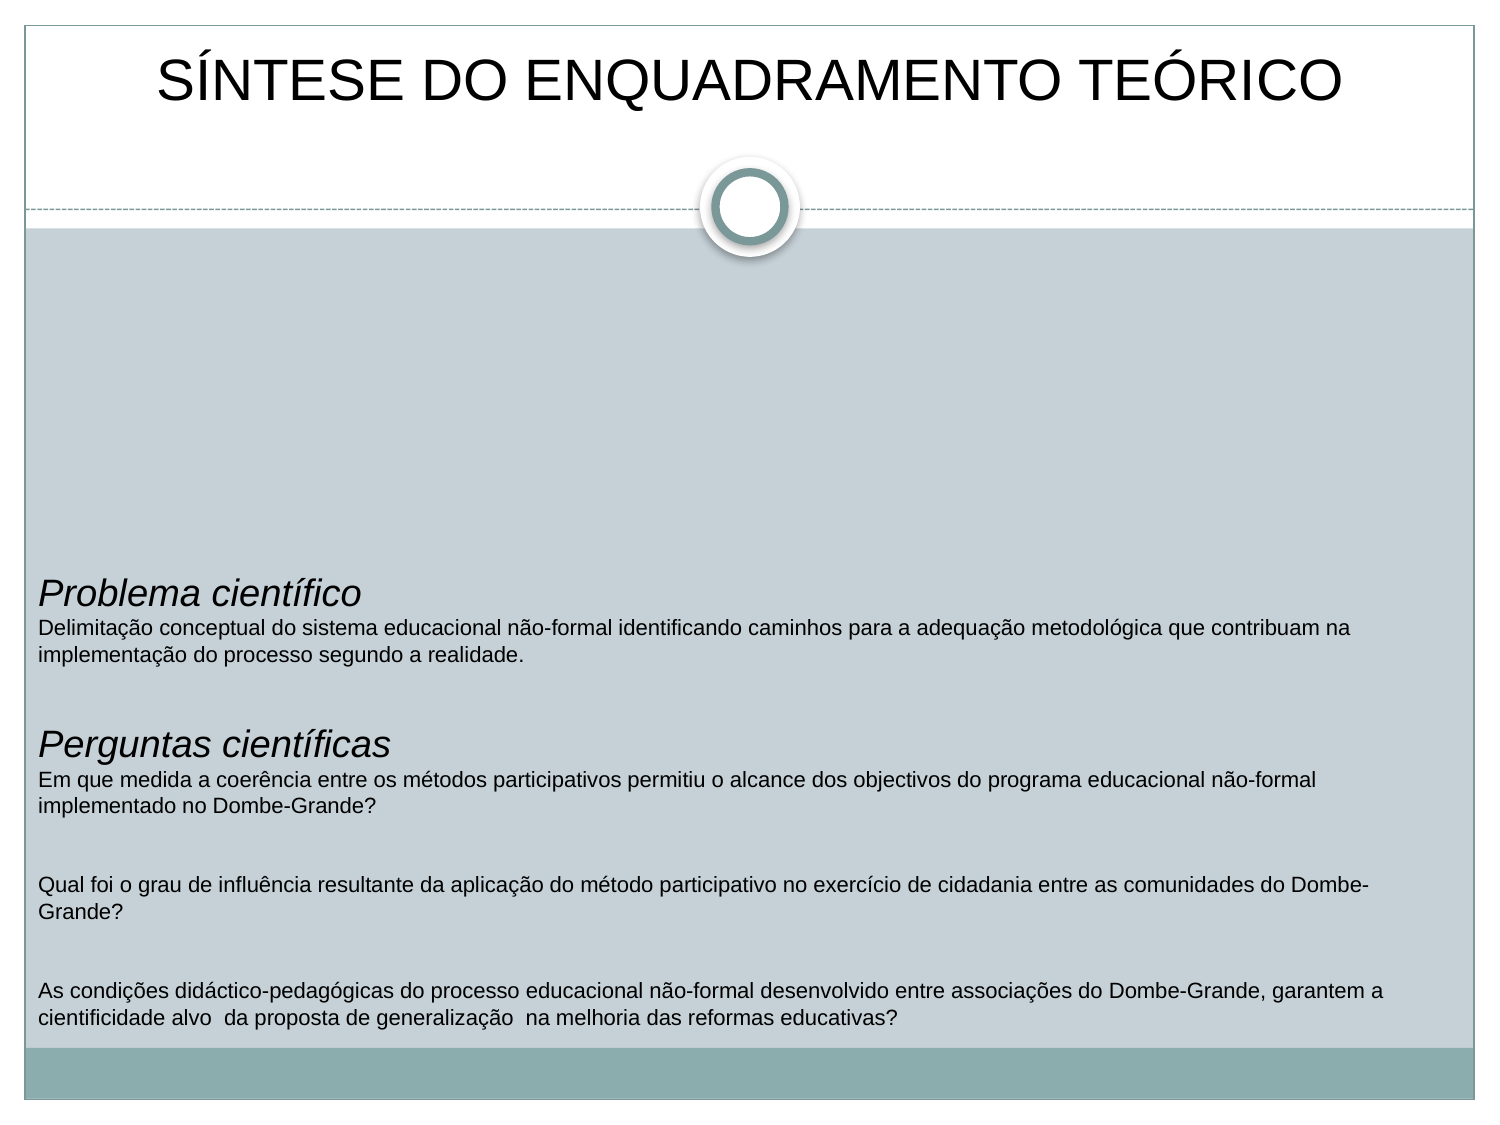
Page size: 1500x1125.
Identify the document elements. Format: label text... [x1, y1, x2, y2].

title Problema científico Delimitação conceptual do sistema educacional não-formal identificando caminhos para a adequação metodológica que contribuam na implementação do processo segundo a realidade. Perguntas científicas Em que medida a coerência entre os métodos participativos permitiu o alcance dos objectivos do programa educacional não-formal implementado no Dombe-Grande? Qual foi o grau de influência resultante da aplicação do método participativo no exercício de cidadania entre as comunidades do Dombe-Grande? As condições didáctico-pedagógicas do processo educacional não-formal desenvolvido entre associações do Dombe-Grande, garantem a cientificidade alvo da proposta de generalização na melhoria das reformas educativas? [23, 234, 1465, 1090]
list SÍNTESE DO ENQUADRAMENTO TEÓRICO [23, 35, 1477, 160]
